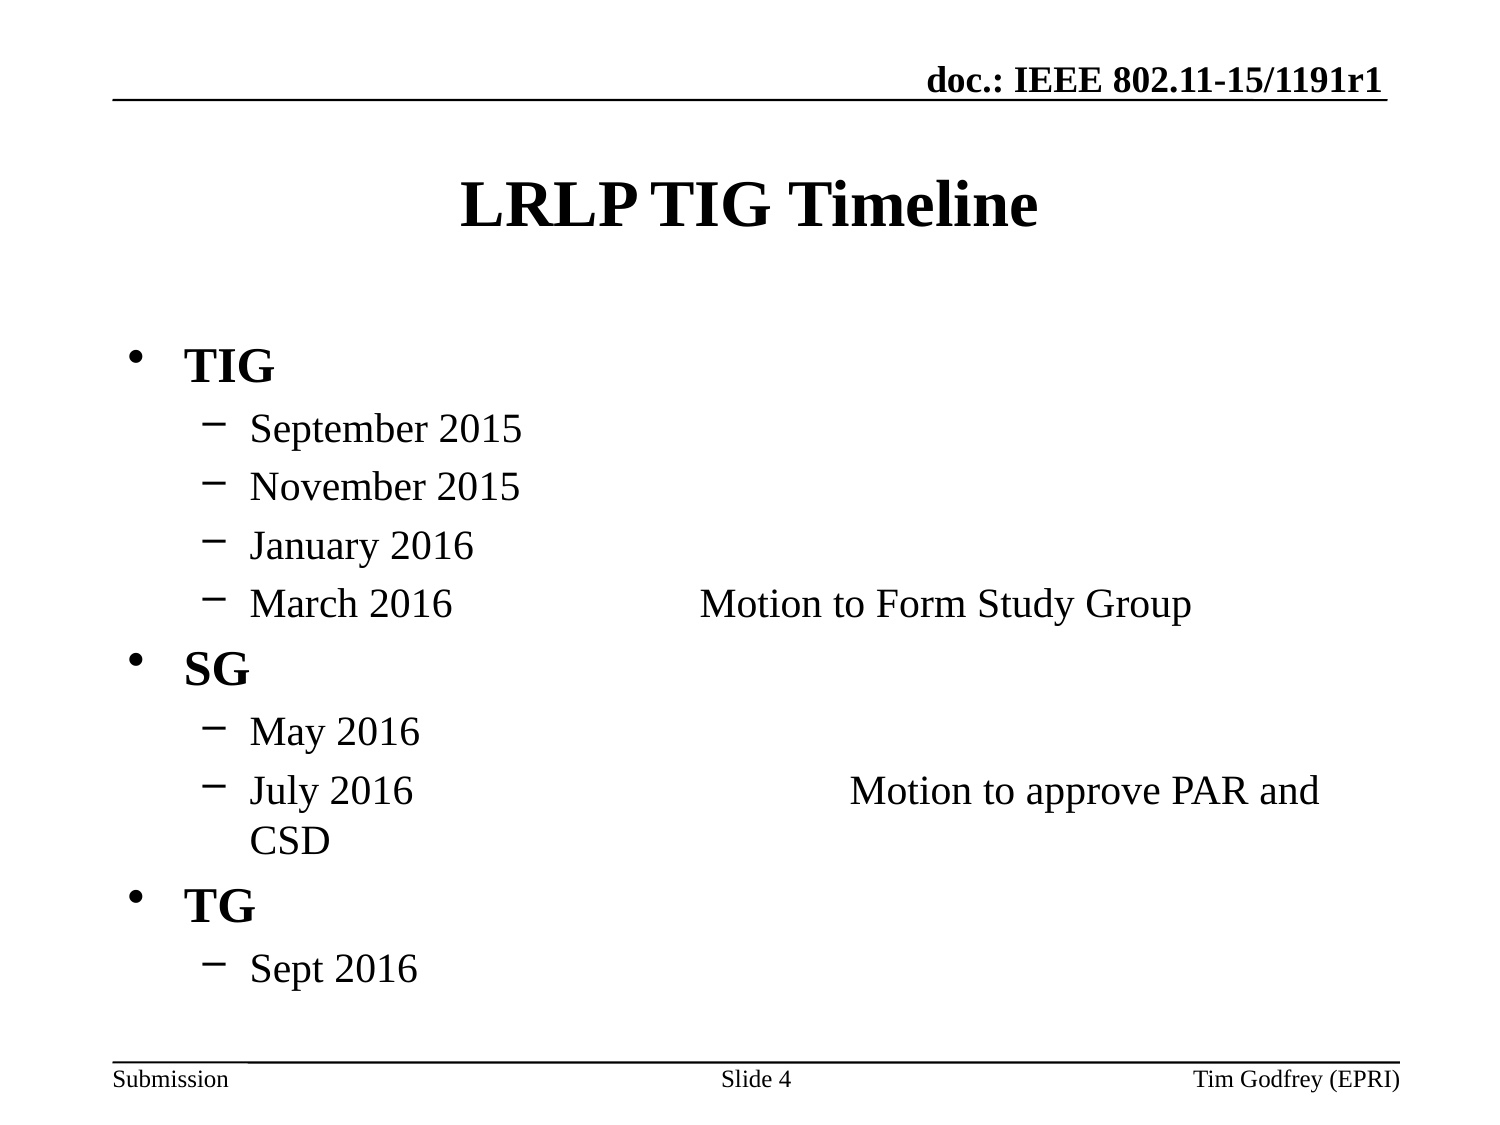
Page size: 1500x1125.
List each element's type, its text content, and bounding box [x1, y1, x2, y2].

text_box Tim Godfrey (EPRI) [1192, 1062, 1401, 1093]
slide_number Slide 4 [712, 1061, 800, 1093]
list TIG September 2015 November 2015 January 2016 March 2016 Motion to Form Study Group SG May 2016 July 2016 Motion to approve PAR and CSD TG Sept 2016 [112, 324, 1388, 1001]
title LRLP TIG Timeline [112, 112, 1388, 288]
